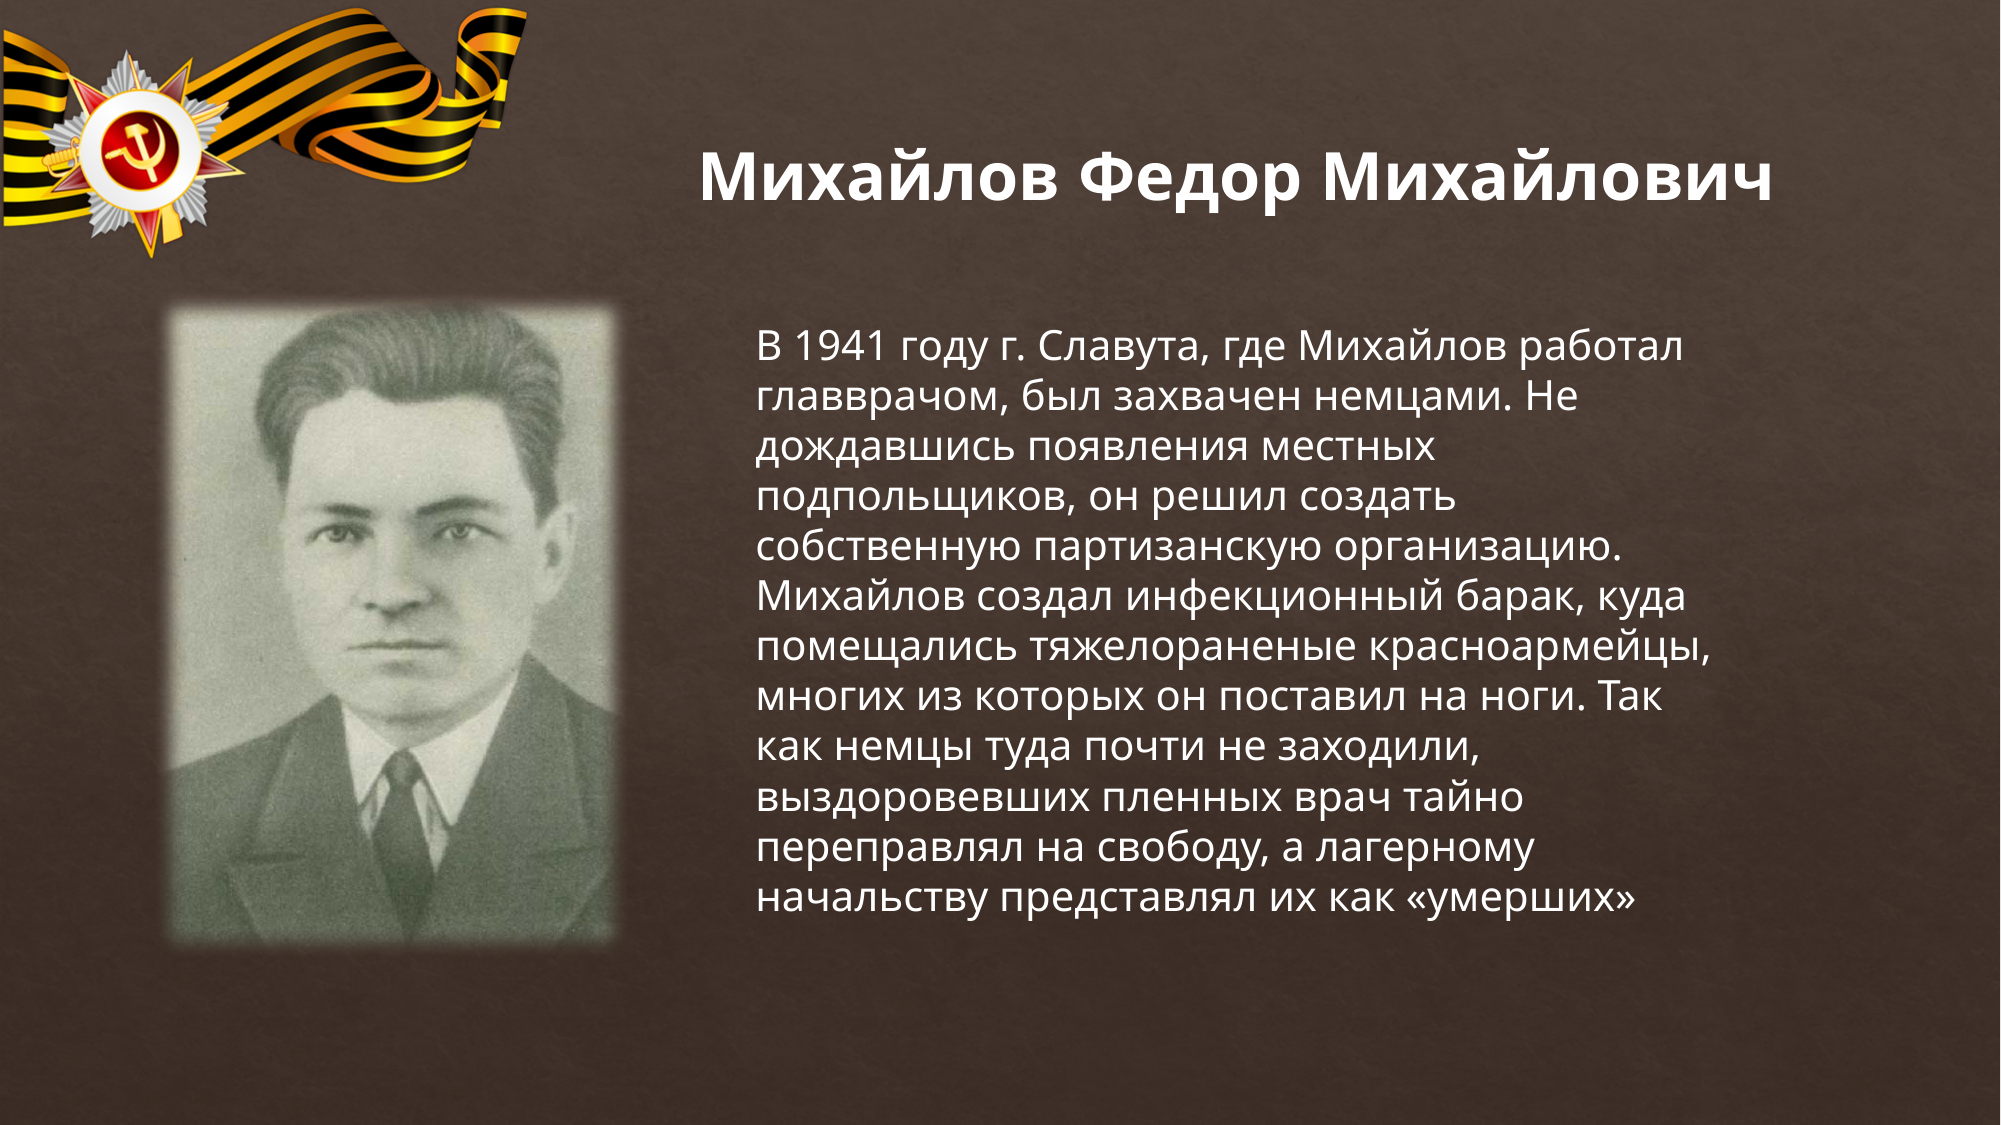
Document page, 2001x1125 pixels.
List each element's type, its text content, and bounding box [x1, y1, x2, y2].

text_box Михайлов Федор Михайлович [682, 126, 1791, 222]
text_box В 1941 году г. Славута, где Михайлов работал главврачом, был захвачен немцами. Не дождавшись появления местных подпольщиков, он решил создать собственную партизанскую организацию. Михайлов создал инфекционный барак, куда помещались тяжелораненые красноармейцы, многих из которых он поставил на ноги. Так как немцы туда почти не заходили, выздоровевших пленных врач тайно переправлял на свободу, а лагерному начальству представлял их как «умерших» [740, 311, 1741, 972]
picture [0, 0, 631, 959]
